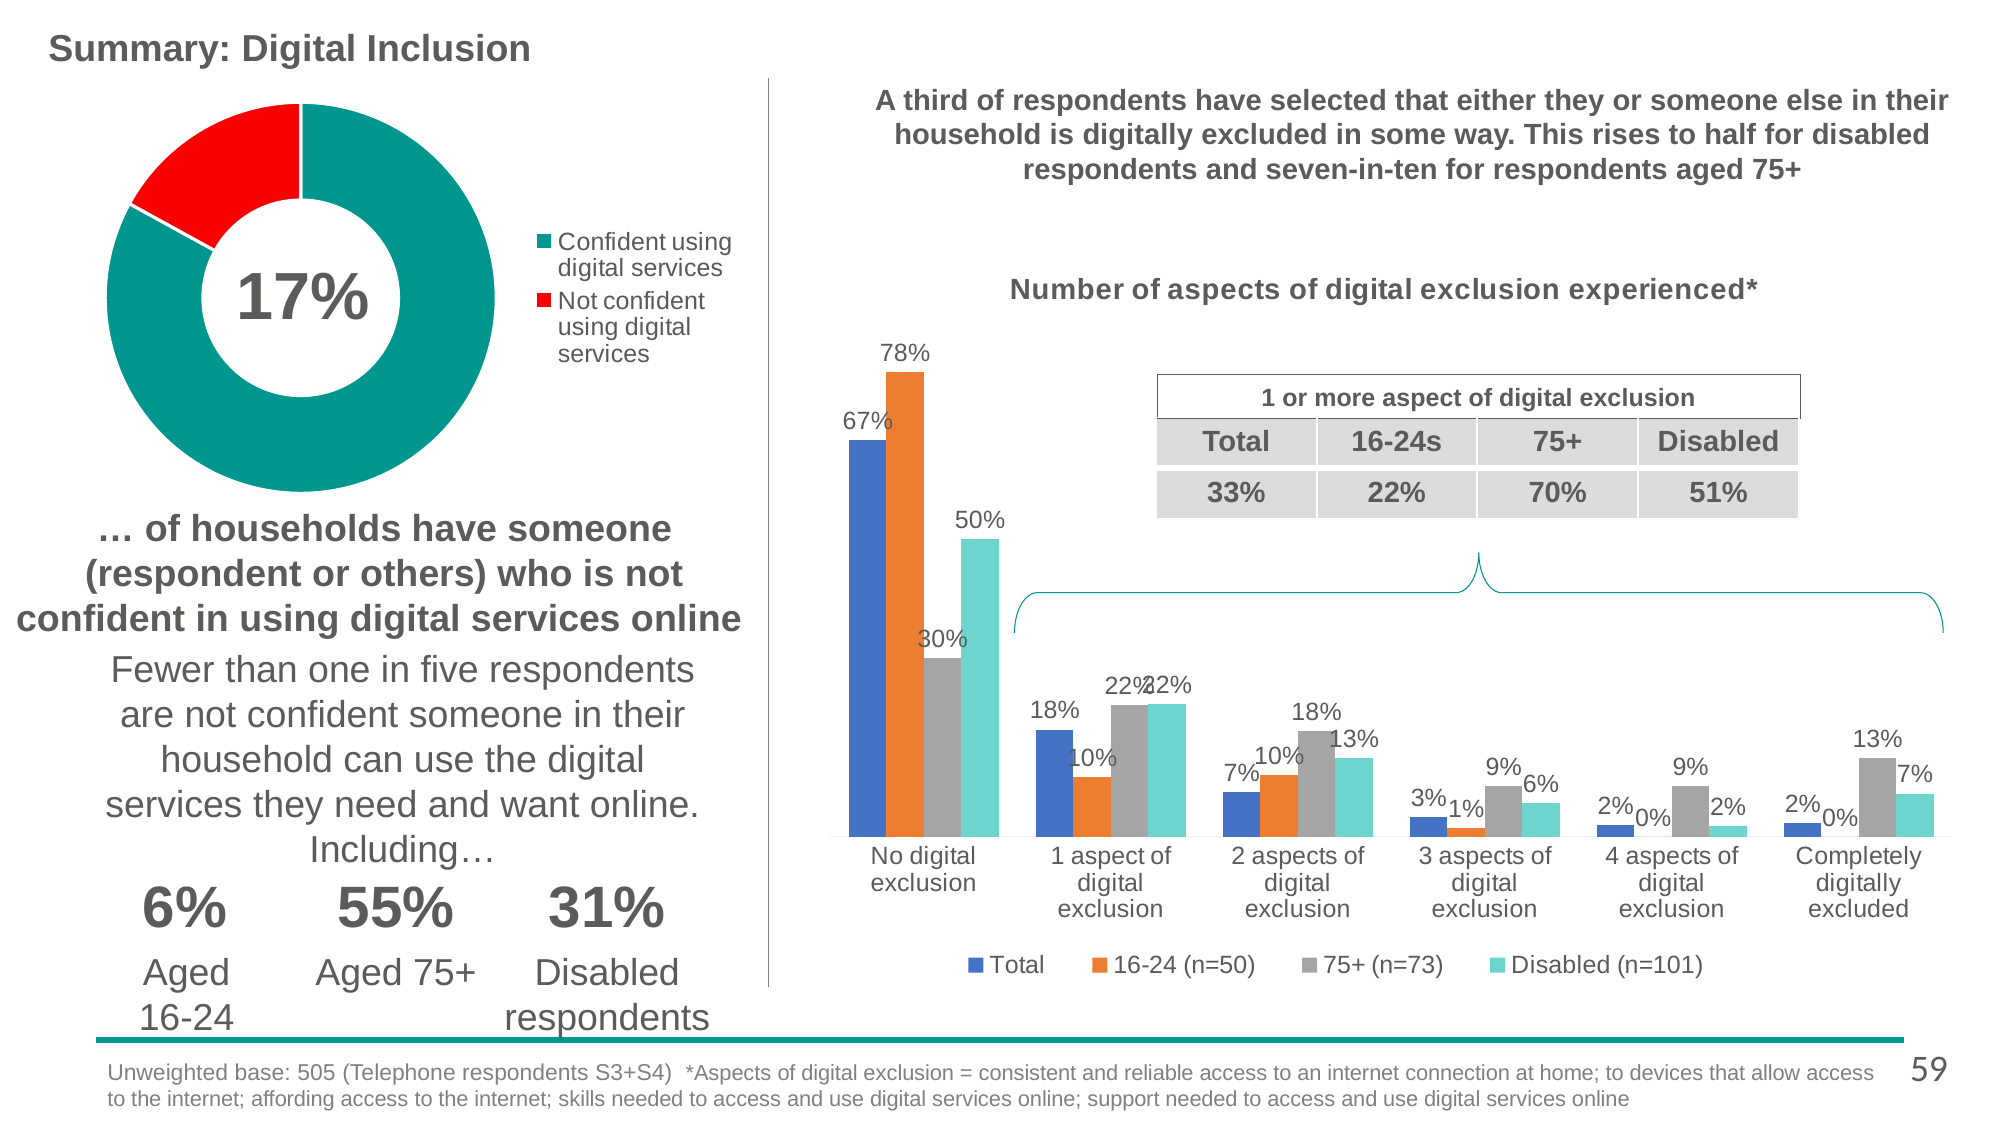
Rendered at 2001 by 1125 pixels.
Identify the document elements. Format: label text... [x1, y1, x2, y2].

text_box A third of respondents have selected that either they or someone else in their household is digitally excluded in some way. This rises to half for disabled respondents and seven-in-ten for respondents aged 75+ [825, 73, 2000, 194]
text_box 55% [317, 861, 475, 940]
text_box … of households have someone (respondent or others) who is not confident in using digital services online [15, 503, 754, 639]
text_box 6% [106, 861, 264, 947]
text_box Aged 16-24 [108, 940, 265, 1046]
text_box 59 [1895, 1036, 1975, 1098]
chart [72, 94, 754, 502]
text_box 31% [533, 861, 690, 940]
text_box Fewer than one in five respondents are not confident someone in their household can use the digital services they need and want online. Including… [72, 637, 733, 878]
text_box Unweighted base: 505 (Telephone respondents S3+S4) *Aspects of digital exclusion = consistent and reliable access to an internet connection at home; to devices that allow access to the internet; affording access to the internet; skills needed to access and use digital services online; support needed to access and use digital services online [92, 1049, 1895, 1125]
text_box Aged 75+ [283, 940, 485, 1001]
chart [794, 241, 1974, 986]
text_box Disabled respondents [485, 940, 729, 1046]
title Summary: Digital Inclusion [48, 29, 1774, 126]
